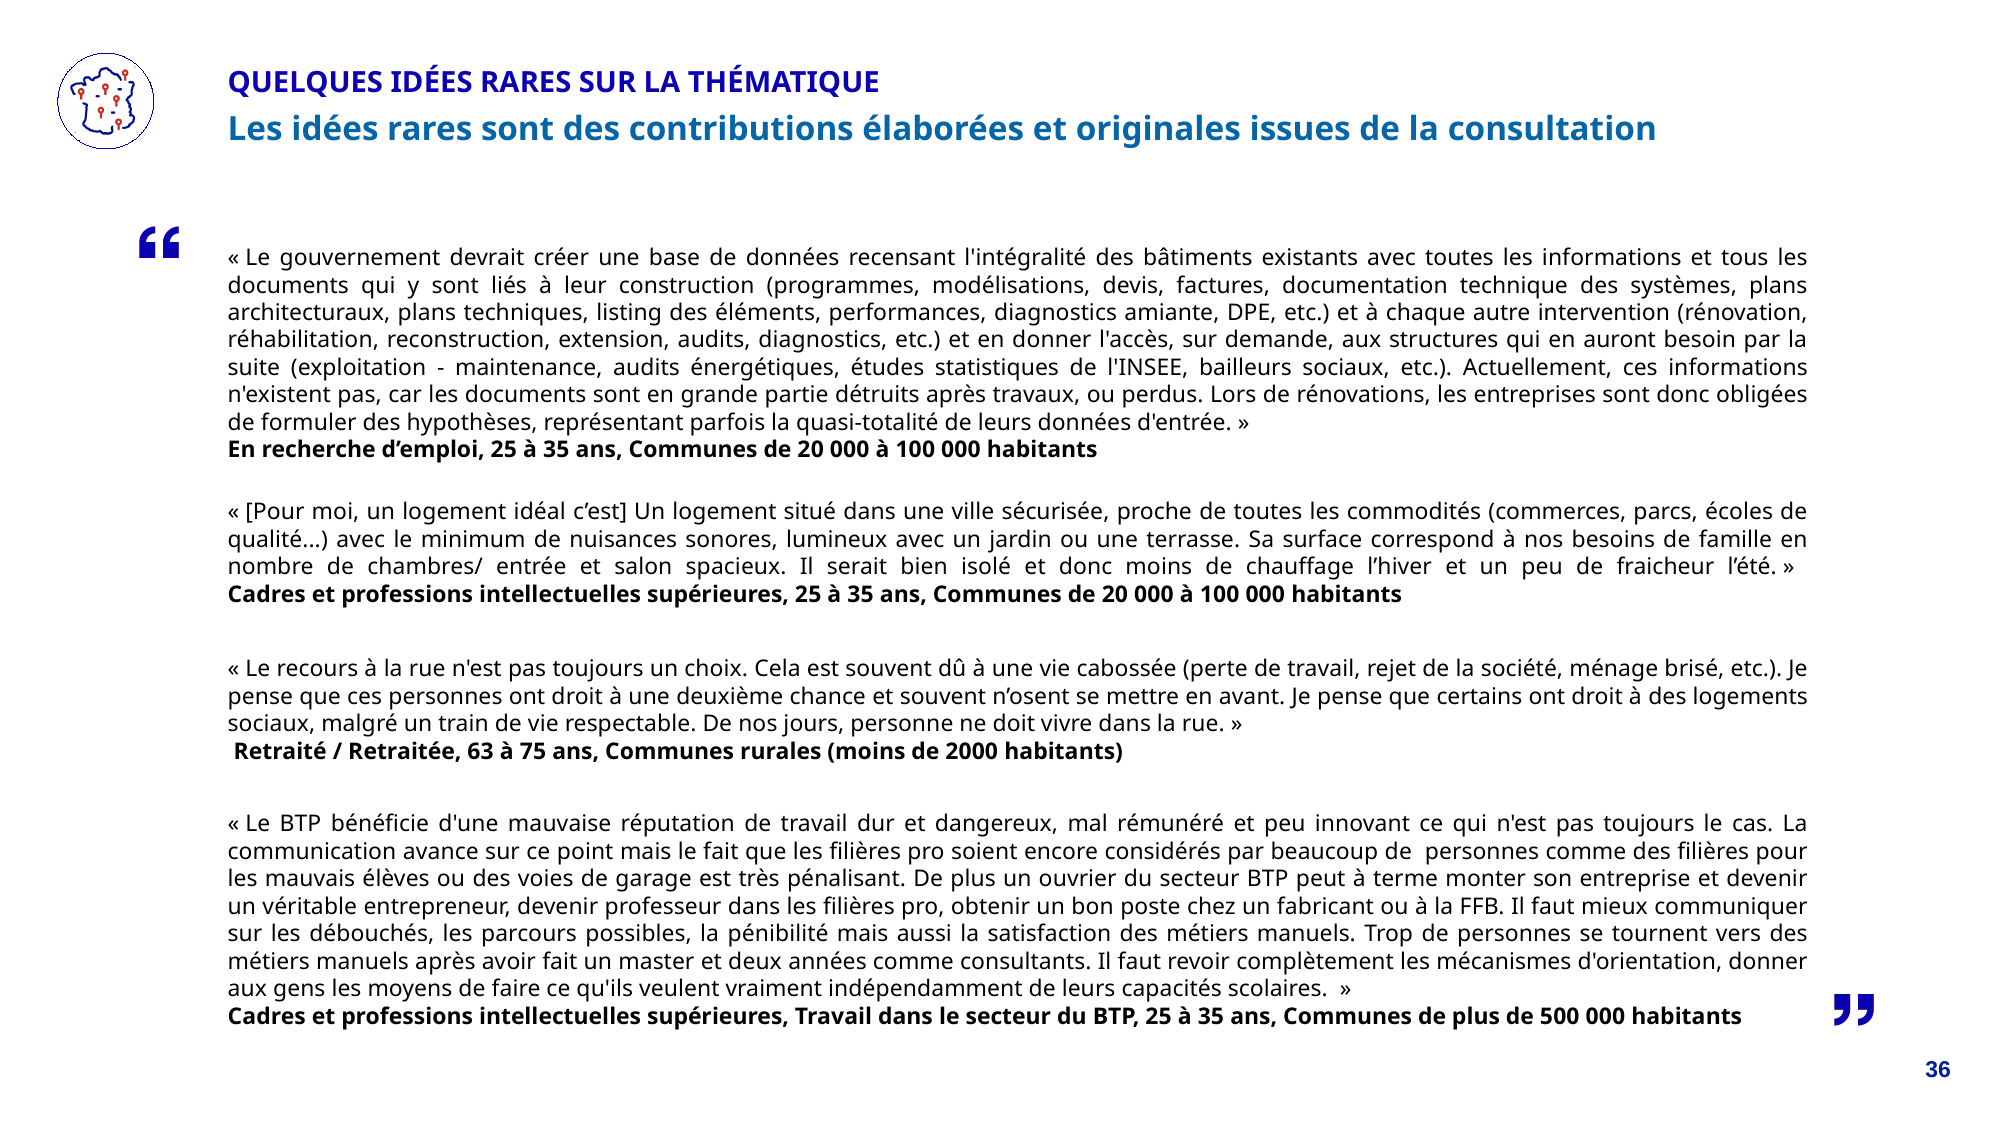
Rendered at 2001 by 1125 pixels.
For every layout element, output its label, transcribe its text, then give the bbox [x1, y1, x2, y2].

picture [58, 53, 154, 148]
picture [121, 204, 197, 280]
text_box « [Pour moi, un logement idéal c’est] Un logement situé dans une ville sécurisée, proche de toutes les commodités (commerces, parcs, écoles de qualité...) avec le minimum de nuisances sonores, lumineux avec un jardin ou une terrasse. Sa surface correspond à nos besoins de famille en nombre de chambres/ entrée et salon spacieux. Il serait bien isolé et donc moins de chauffage l’hiver et un peu de fraicheur l’été. » Cadres et professions intellectuelles supérieures, 25 à 35 ans, Communes de 20 000 à 100 000 habitants [212, 489, 1825, 614]
text_box « Le recours à la rue n'est pas toujours un choix. Cela est souvent dû à une vie cabossée (perte de travail, rejet de la société, ménage brisé, etc.). Je pense que ces personnes ont droit à une deuxième chance et souvent n’osent se mettre en avant. Je pense que certains ont droit à des logements sociaux, malgré un train de vie respectable. De nos jours, personne ne doit vivre dans la rue. » Retraité / Retraitée, 63 à 75 ans, Communes rurales (moins de 2000 habitants) [212, 646, 1825, 772]
text_box « Le gouvernement devrait créer une base de données recensant l'intégralité des bâtiments existants avec toutes les informations et tous les documents qui y sont liés à leur construction (programmes, modélisations, devis, factures, documentation technique des systèmes, plans architecturaux, plans techniques, listing des éléments, performances, diagnostics amiante, DPE, etc.) et à chaque autre intervention (rénovation, réhabilitation, reconstruction, extension, audits, diagnostics, etc.) et en donner l'accès, sur demande, aux structures qui en auront besoin par la suite (exploitation - maintenance, audits énergétiques, études statistiques de l'INSEE, bailleurs sociaux, etc.). Actuellement, ces informations n'existent pas, car les documents sont en grande partie détruits après travaux, ou perdus. Lors de rénovations, les entreprises sont donc obligées de formuler des hypothèses, représentant parfois la quasi-totalité de leurs données d'entrée. » En recherche d’emploi, 25 à 35 ans, Communes de 20 000 à 100 000 habitants [212, 235, 1825, 470]
picture [1816, 971, 1892, 1047]
text_box 36 [1670, 1047, 1966, 1125]
title QUELQUES IDÉES RARES SUR LA THÉMATIQUE [212, 62, 1938, 103]
text_box Les idées rares sont des contributions élaborées et originales issues de la consultation [212, 104, 1825, 155]
text_box « Le BTP bénéficie d'une mauvaise réputation de travail dur et dangereux, mal rémunéré et peu innovant ce qui n'est pas toujours le cas. La communication avance sur ce point mais le fait que les filières pro soient encore considérés par beaucoup de personnes comme des filières pour les mauvais élèves ou des voies de garage est très pénalisant. De plus un ouvrier du secteur BTP peut à terme monter son entreprise et devenir un véritable entrepreneur, devenir professeur dans les filières pro, obtenir un bon poste chez un fabricant ou à la FFB. Il faut mieux communiquer sur les débouchés, les parcours possibles, la pénibilité mais aussi la satisfaction des métiers manuels. Trop de personnes se tournent vers des métiers manuels après avoir fait un master et deux années comme consultants. Il faut revoir complètement les mécanismes d'orientation, donner aux gens les moyens de faire ce qu'ils veulent vraiment indépendamment de leurs capacités scolaires. » Cadres et professions intellectuelles supérieures, Travail dans le secteur du BTP, 25 à 35 ans, Communes de plus de 500 000 habitants [212, 801, 1825, 1036]
